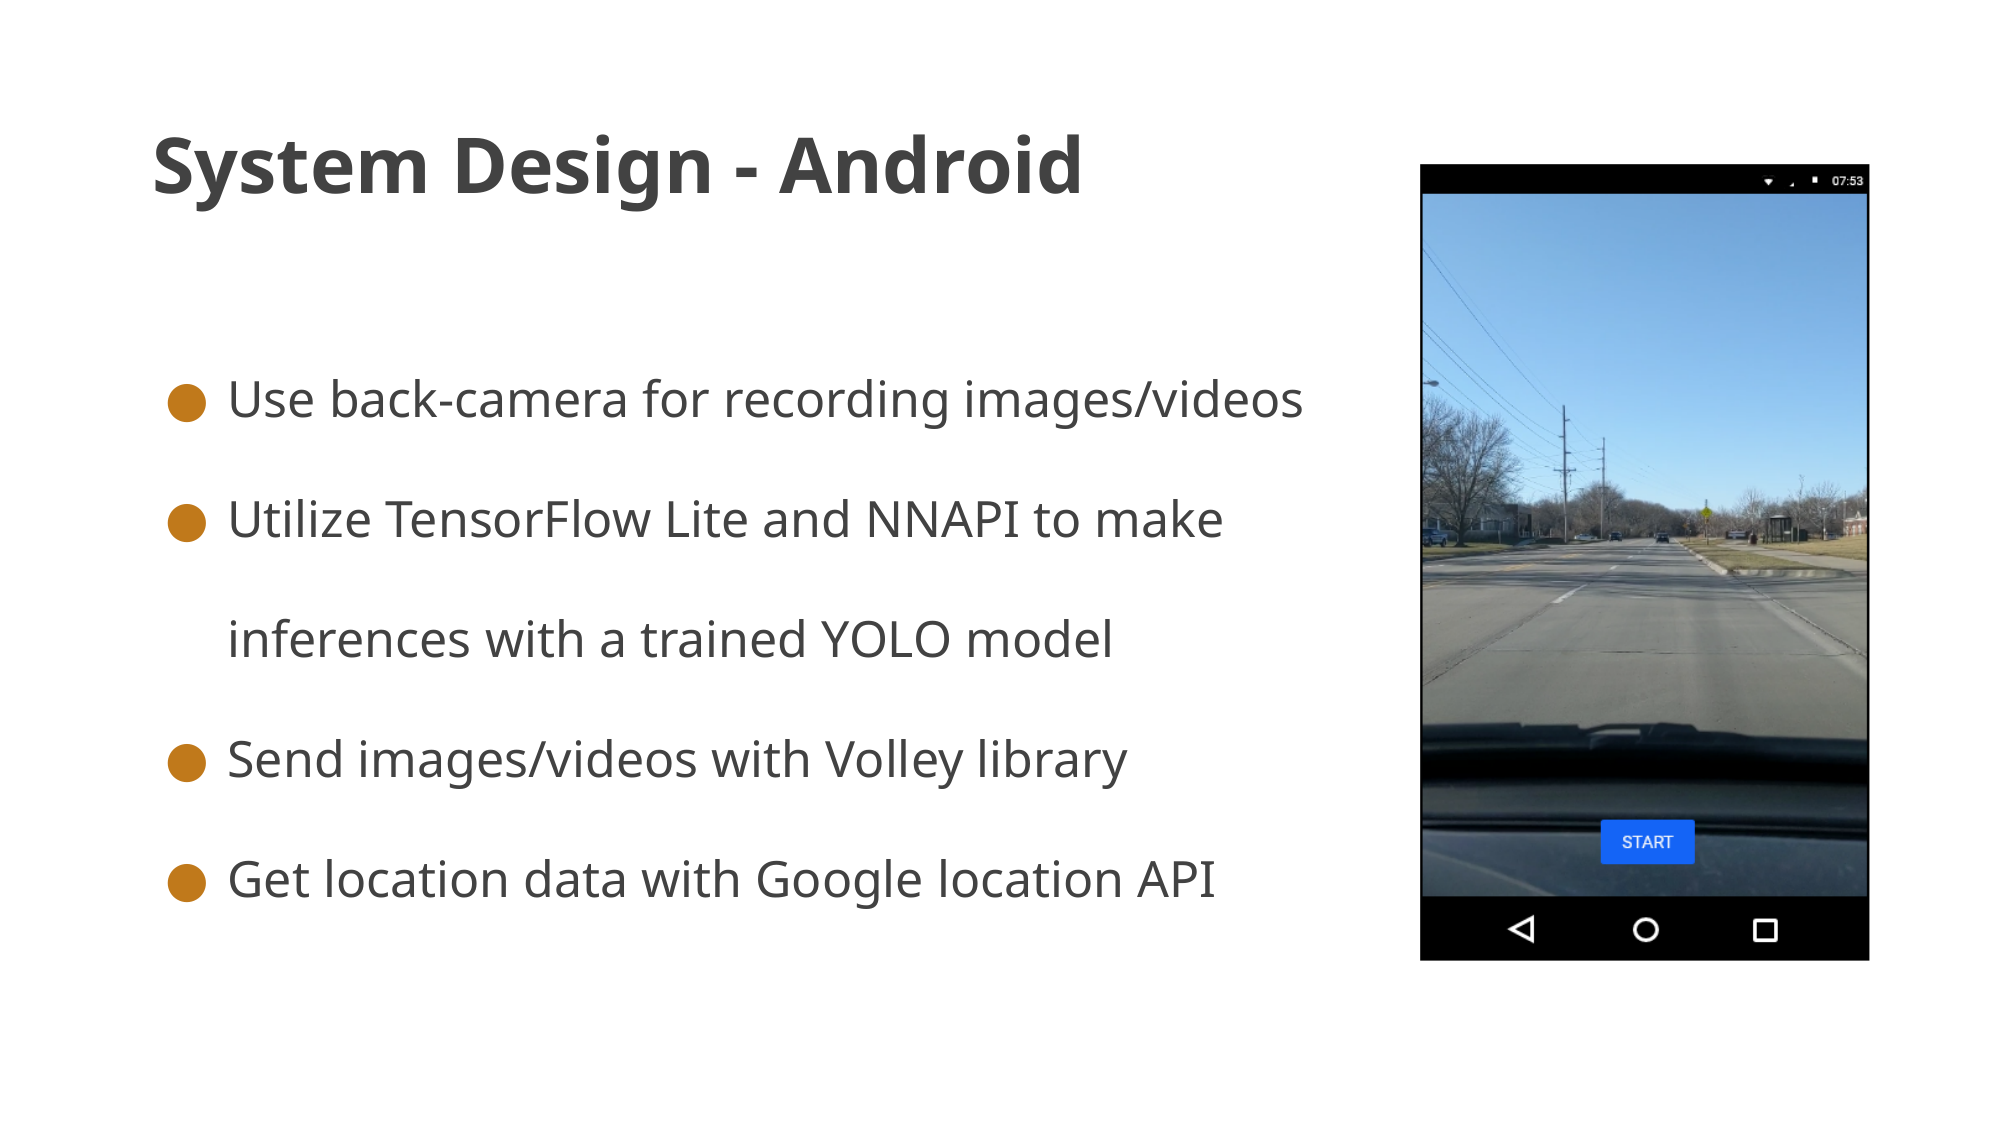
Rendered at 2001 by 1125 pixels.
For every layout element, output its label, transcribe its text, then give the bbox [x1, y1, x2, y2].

title System Design - Android [137, 59, 1863, 278]
list Use back-camera for recording images/videos Utilize TensorFlow Lite and NNAPI to make inferences with a trained YOLO model Send images/videos with Volley library Get location data with Google location API [137, 299, 1354, 1014]
picture [1419, 163, 1873, 962]
